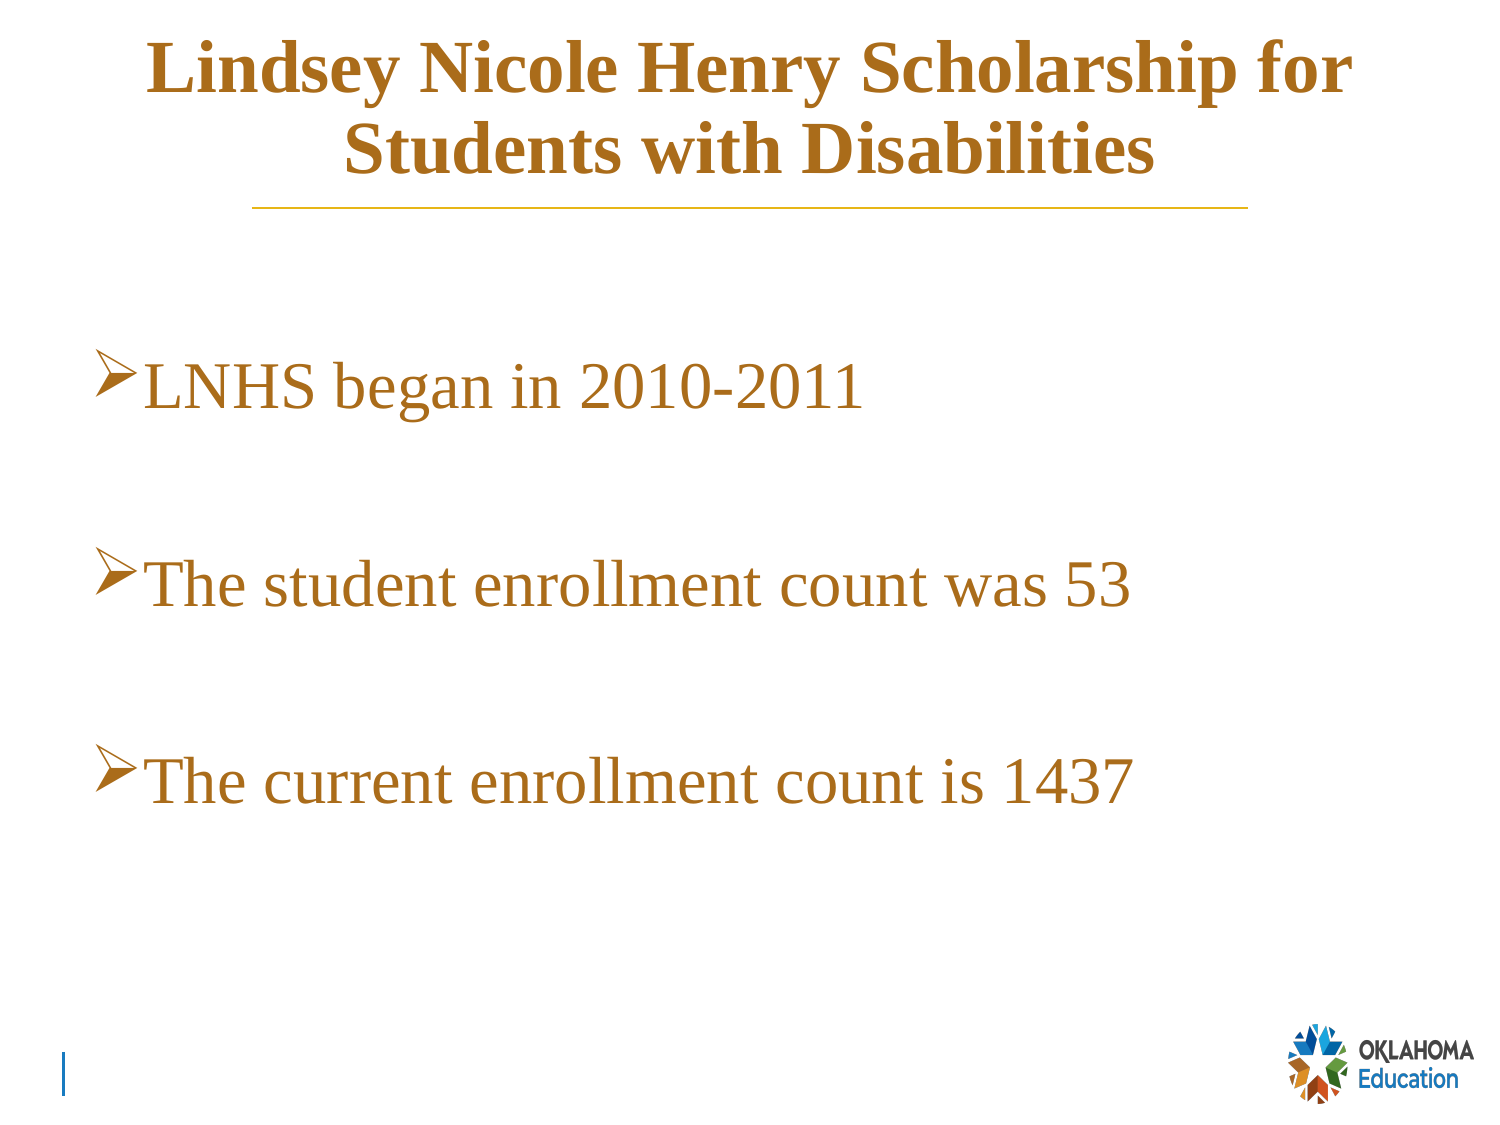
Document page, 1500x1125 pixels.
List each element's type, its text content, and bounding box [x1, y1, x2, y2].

title Lindsey Nicole Henry Scholarship for Students with Disabilities [75, 10, 1425, 208]
list LNHS began in 2010-2011 The student enrollment count was 53 The current enrollment count is 1437 [75, 334, 1425, 1005]
picture [1288, 1024, 1474, 1104]
